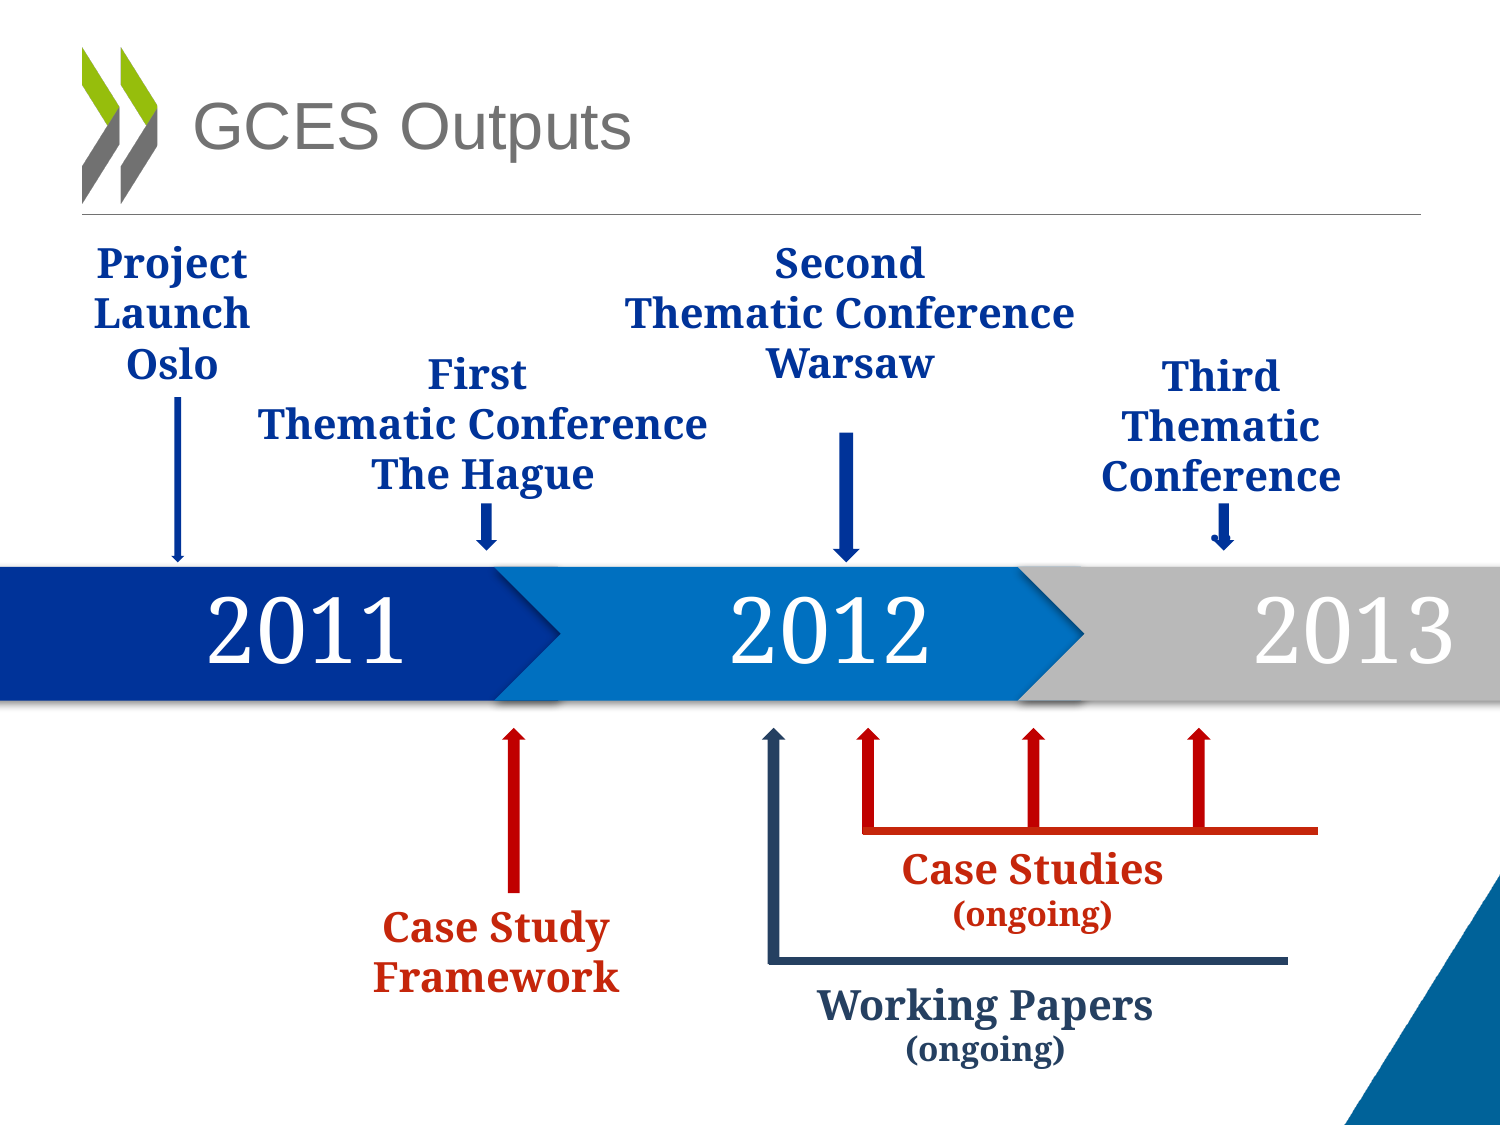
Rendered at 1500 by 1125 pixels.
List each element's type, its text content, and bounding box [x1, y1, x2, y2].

text_box Second Thematic Conference Warsaw [607, 229, 1093, 260]
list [0, 262, 1500, 1006]
text_box Project Launch Oslo [9, 229, 335, 260]
title GCES Outputs [177, 38, 1394, 207]
text_box Working Papers (ongoing) [731, 1016, 1240, 1076]
picture [1344, 1006, 1500, 1125]
